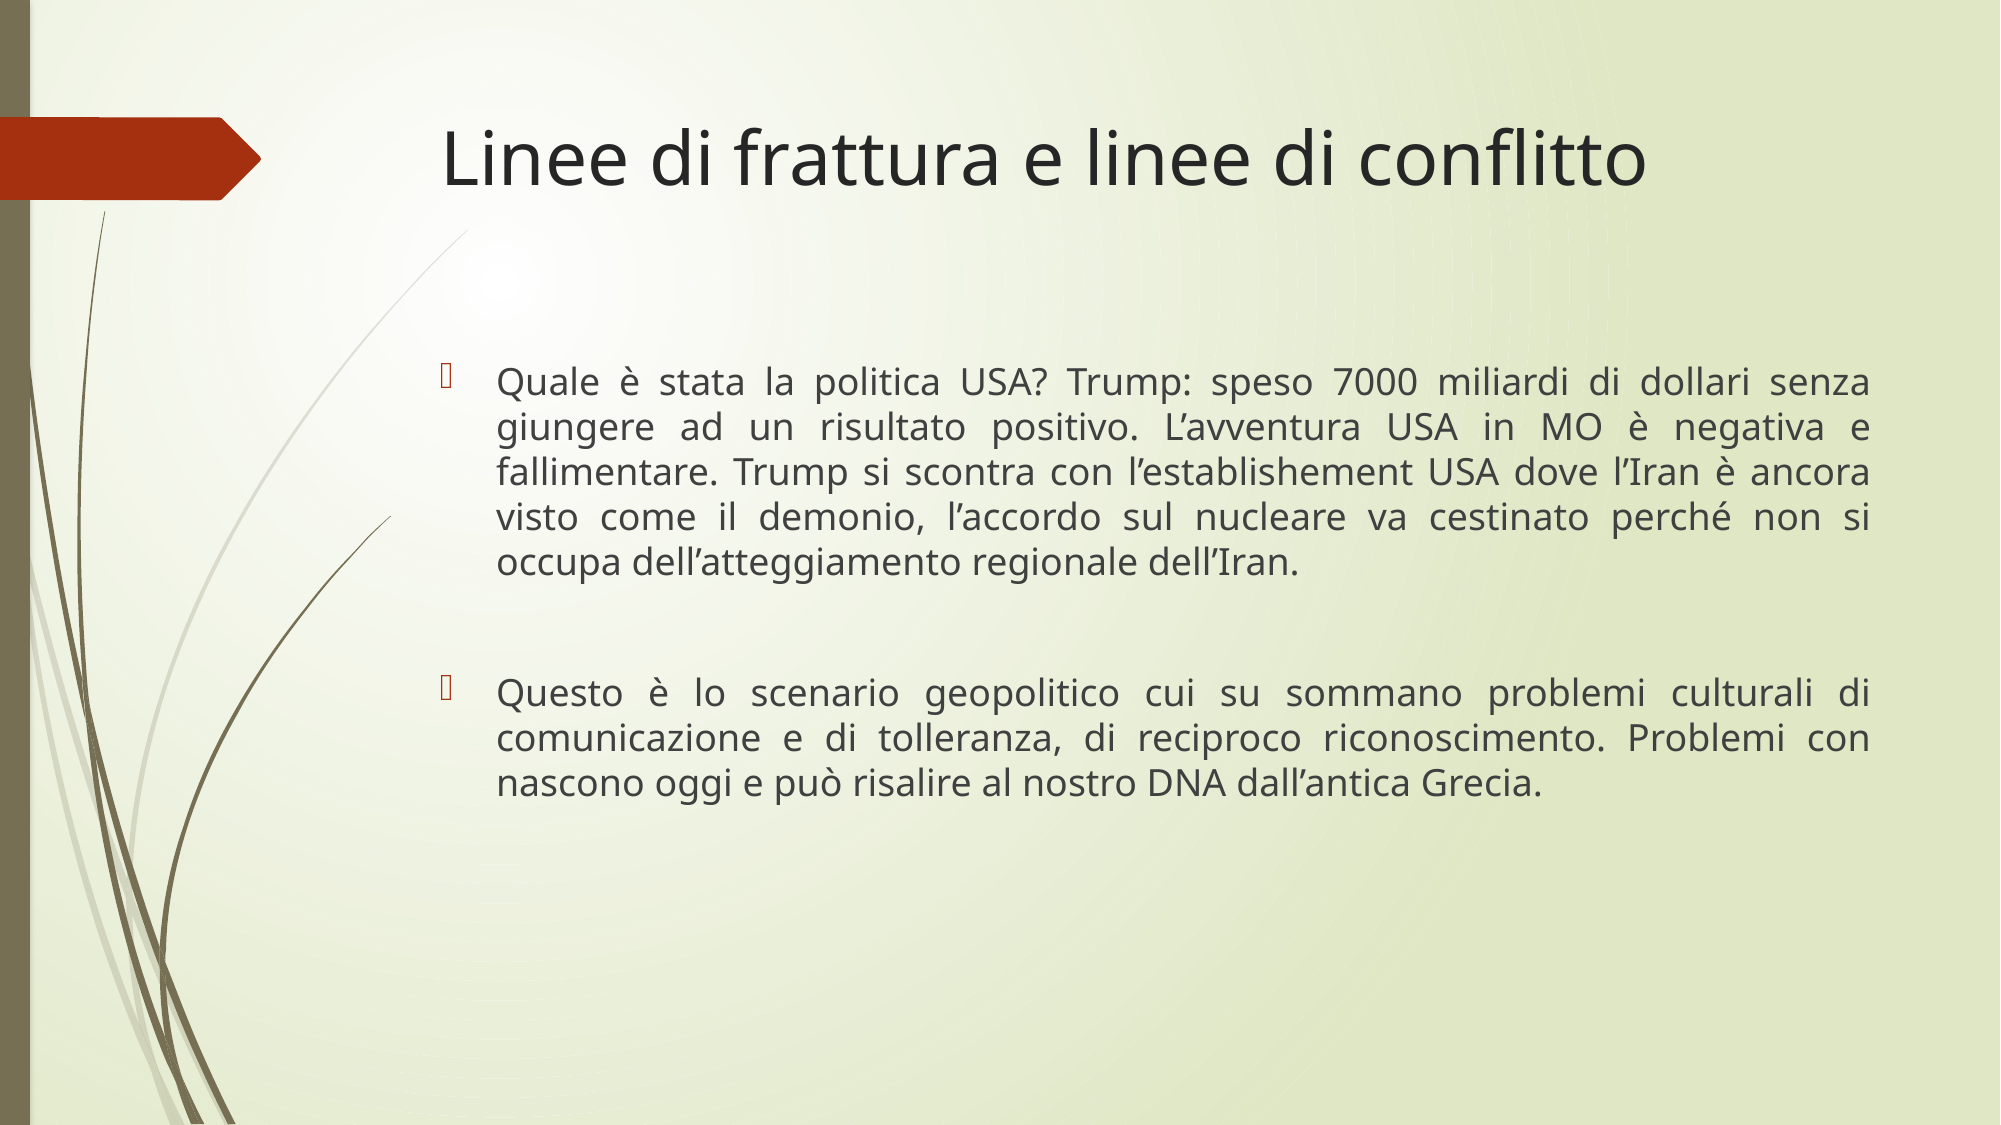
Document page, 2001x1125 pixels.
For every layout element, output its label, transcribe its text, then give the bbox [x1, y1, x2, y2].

list Quale è stata la politica USA? Trump: speso 7000 miliardi di dollari senza giungere ad un risultato positivo. L’avventura USA in MO è negativa e fallimentare. Trump si scontra con l’establishement USA dove l’Iran è ancora visto come il demonio, l’accordo sul nucleare va cestinato perché non si occupa dell’atteggiamento regionale dell’Iran. Questo è lo scenario geopolitico cui su sommano problemi culturali di comunicazione e di tolleranza, di reciproco riconoscimento. Problemi con nascono oggi e può risalire al nostro DNA dall’antica Grecia. [424, 350, 1888, 970]
title Linee di frattura e linee di conflitto [425, 102, 1888, 313]
